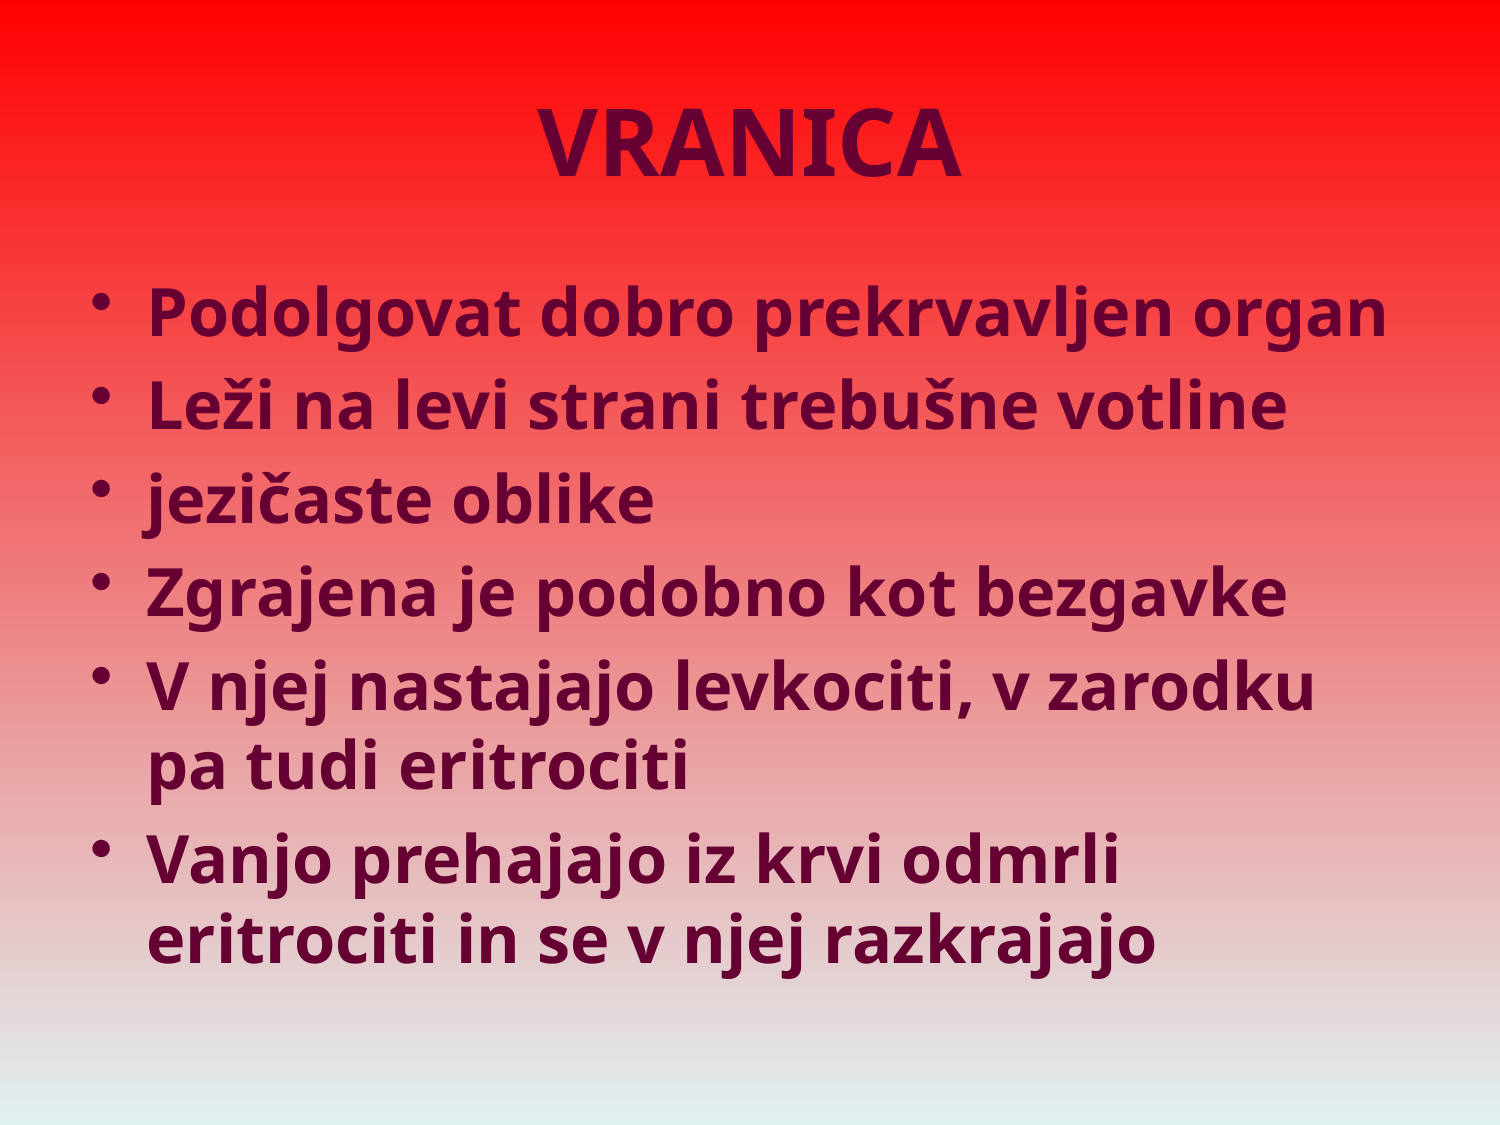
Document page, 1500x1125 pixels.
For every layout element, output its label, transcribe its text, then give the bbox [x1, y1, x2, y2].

title VRANICA [75, 45, 1425, 233]
list Podolgovat dobro prekrvavljen organ Leži na levi strani trebušne votline jezičaste oblike Zgrajena je podobno kot bezgavke V njej nastajajo levkociti, v zarodku pa tudi eritrociti Vanjo prehajajo iz krvi odmrli eritrociti in se v njej razkrajajo [75, 262, 1425, 1005]
